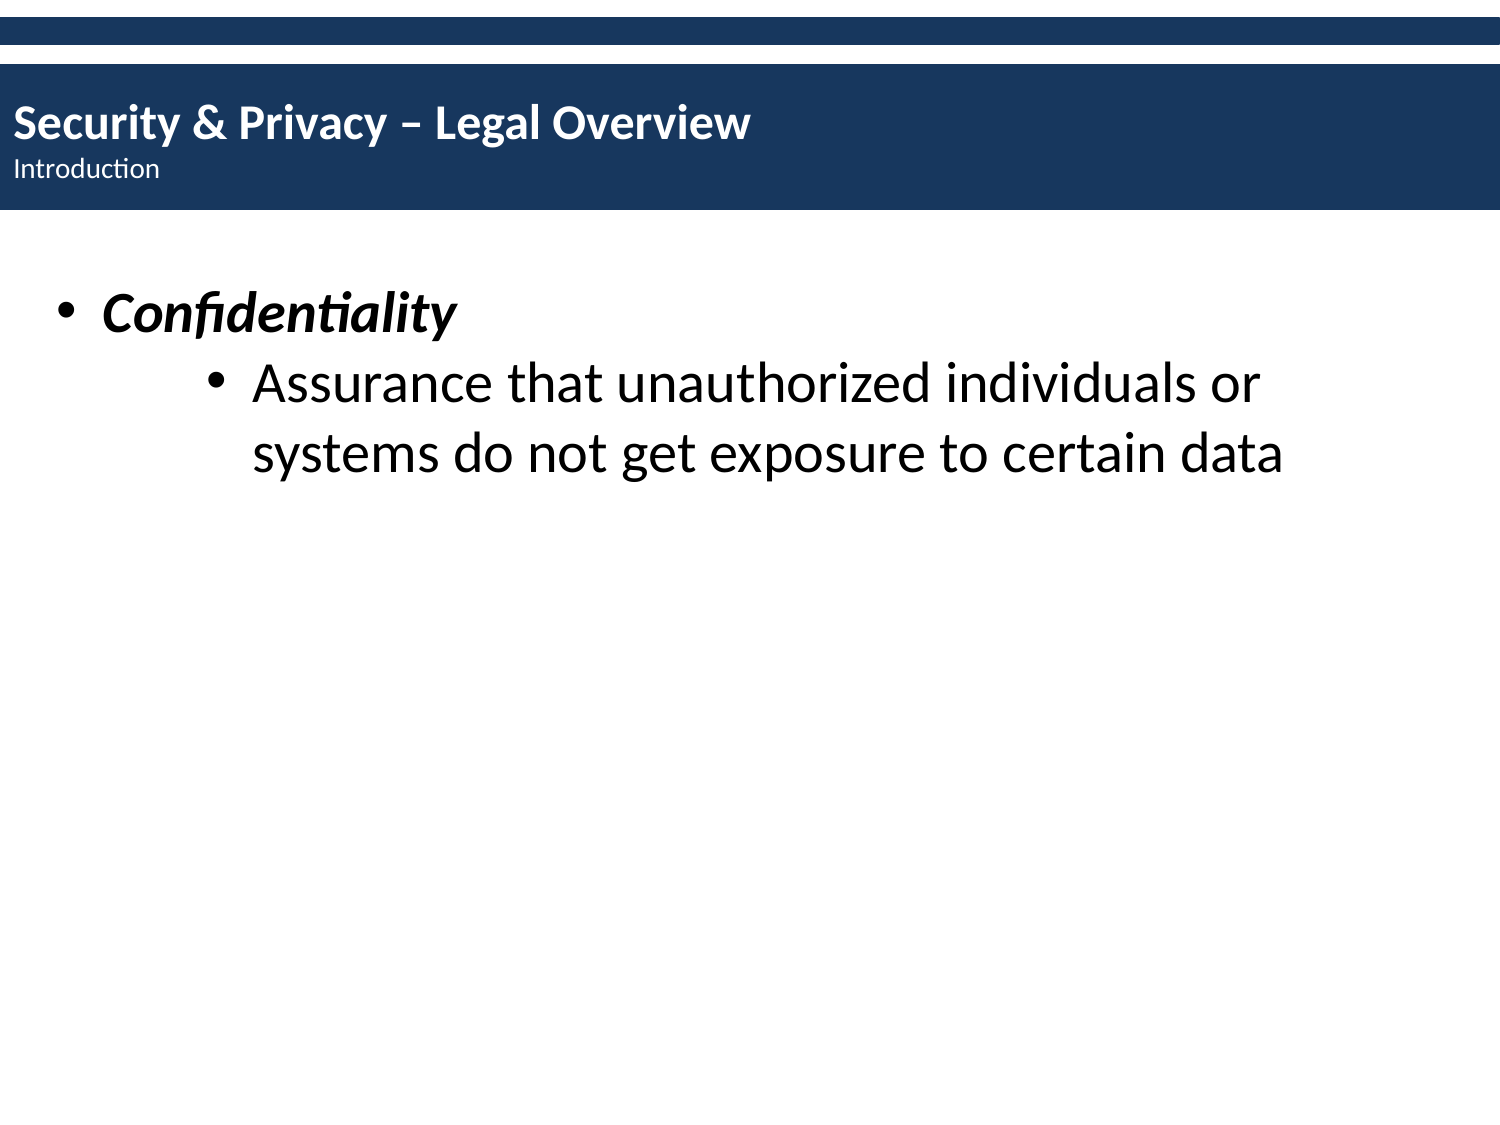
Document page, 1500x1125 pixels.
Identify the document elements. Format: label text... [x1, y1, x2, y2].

text_box [0, 17, 1500, 45]
text_box Confidentiality Assurance that unauthorized individuals or systems do not get exposure to certain data [41, 267, 1459, 492]
text_box Security & Privacy – Legal Overview Introduction [0, 64, 1500, 210]
